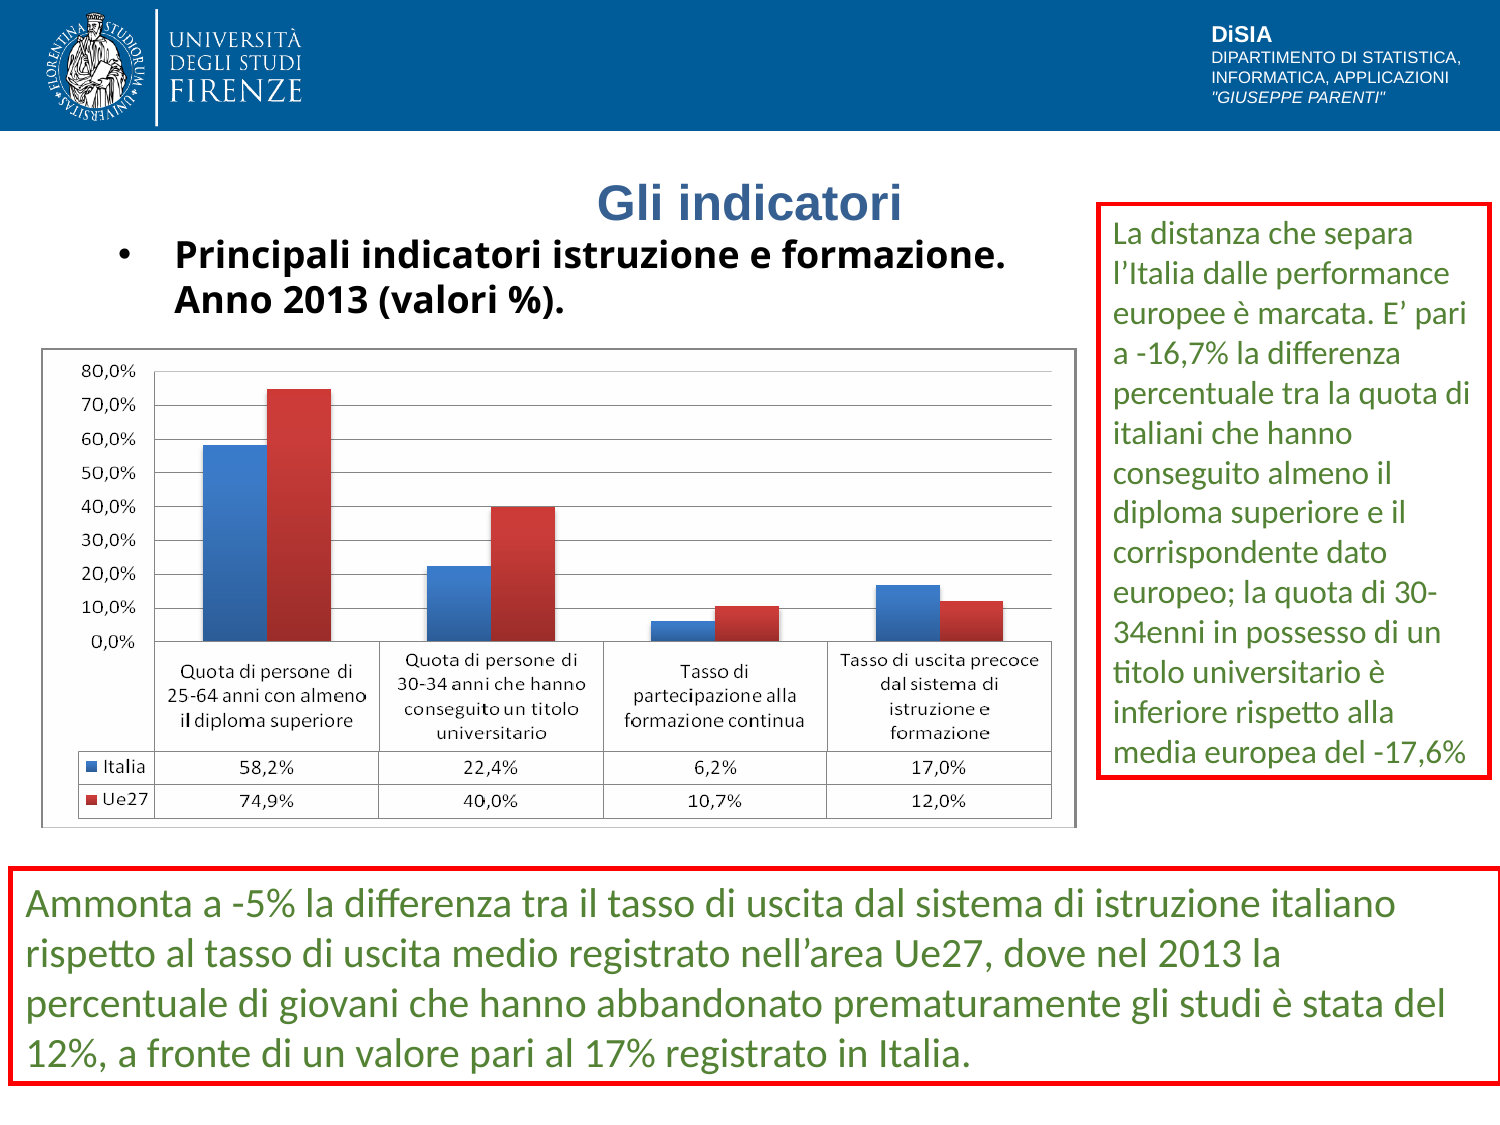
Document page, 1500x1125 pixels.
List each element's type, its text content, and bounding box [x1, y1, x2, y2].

title Gli indicatori [103, 136, 1397, 223]
list Principali indicatori istruzione e formazione. Anno 2013 (valori %). [103, 223, 1098, 774]
text_box Ammonta a -5% la differenza tra il tasso di uscita dal sistema di istruzione italiano rispetto al tasso di uscita medio registrato nell’area Ue27, dove nel 2013 la percentuale di giovani che hanno abbandonato prematuramente gli studi è stata del 12%, a fronte di un valore pari al 17% registrato in Italia. [10, 868, 1500, 1084]
picture [44, 0, 305, 137]
text_box La distanza che separa l’Italia dalle performance europee è marcata. E’ pari a -16,7% la differenza percentuale tra la quota di italiani che hanno conseguito almeno il diploma superiore e il corrispondente dato europeo; la quota di 30-34enni in possesso di un titolo universitario è inferiore rispetto alla media europea del -17,6% [1098, 203, 1490, 778]
text_box [40, 348, 1077, 828]
